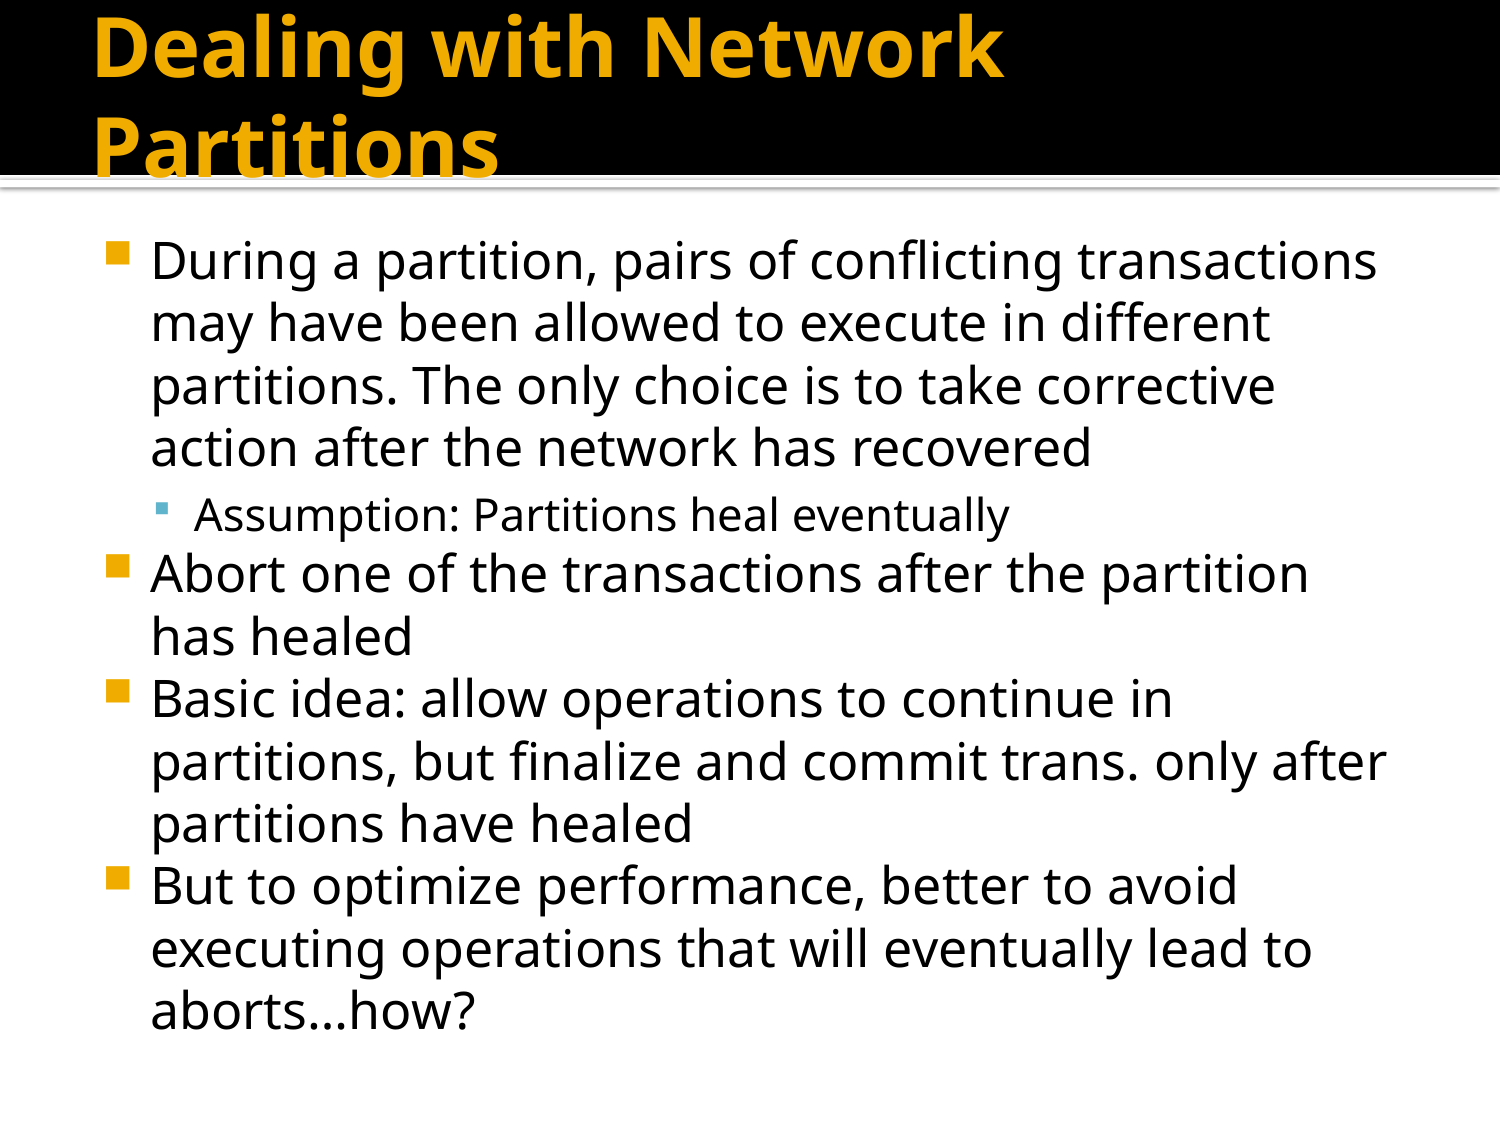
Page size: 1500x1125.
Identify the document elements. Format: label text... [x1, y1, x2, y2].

title Dealing with Network Partitions [75, 12, 1425, 175]
list During a partition, pairs of conflicting transactions may have been allowed to execute in different partitions. The only choice is to take corrective action after the network has recovered Assumption: Partitions heal eventually Abort one of the transactions after the partition has healed Basic idea: allow operations to continue in partitions, but finalize and commit trans. only after partitions have healed But to optimize performance, better to avoid executing operations that will eventually lead to aborts…how? [75, 212, 1425, 1050]
